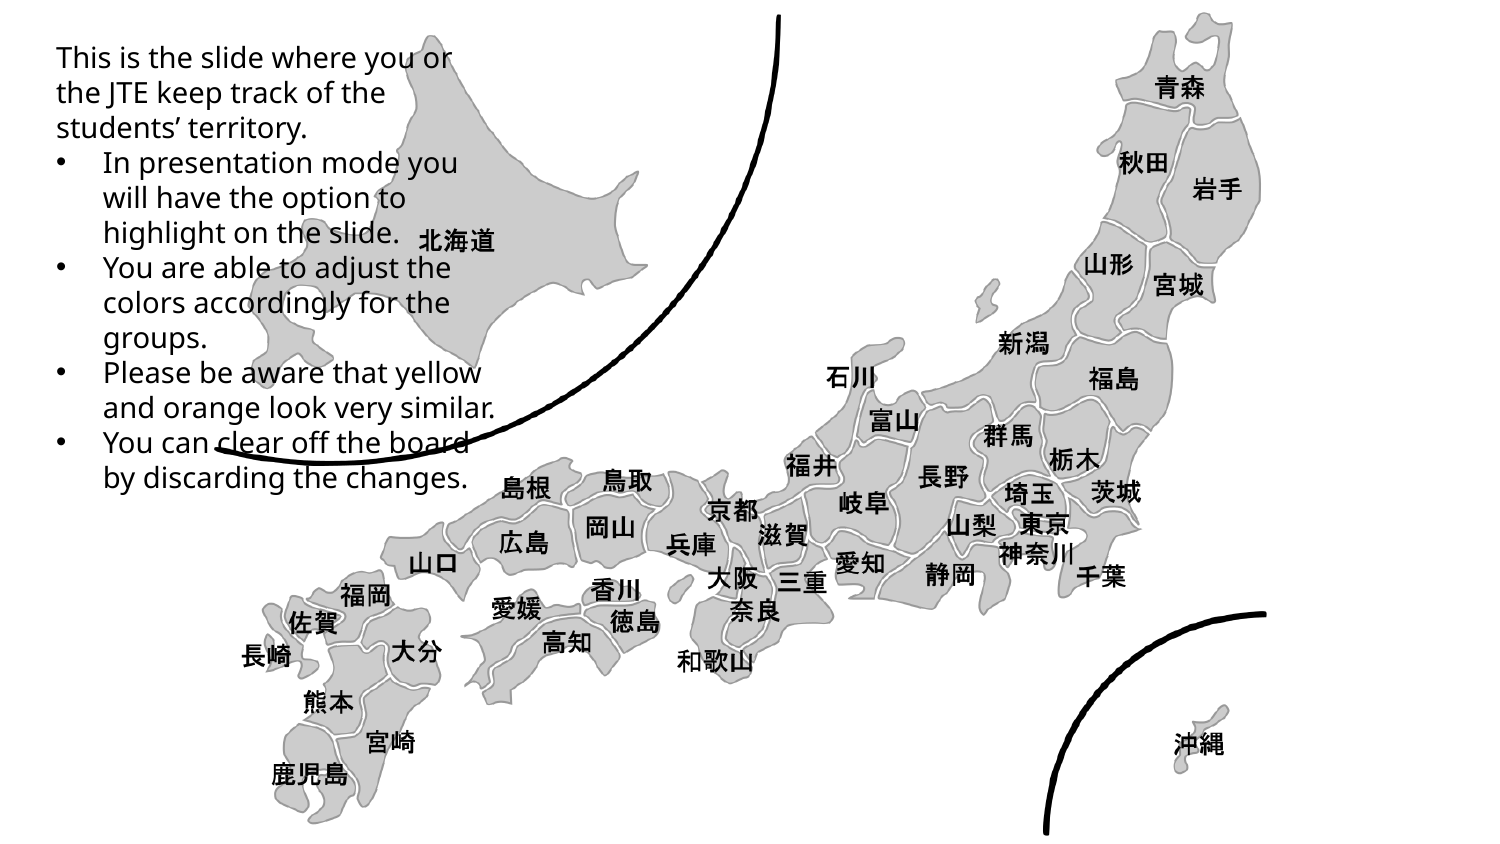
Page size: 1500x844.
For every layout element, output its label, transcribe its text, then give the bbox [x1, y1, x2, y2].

picture [187, 0, 1313, 844]
text_box This is the slide where you or the JTE keep track of the students’ territory. In presentation mode you will have the option to highlight on the slide. You are able to adjust the colors accordingly for the groups. Please be aware that yellow and orange look very similar. You can clear off the board by discarding the changes. [41, 32, 182, 502]
